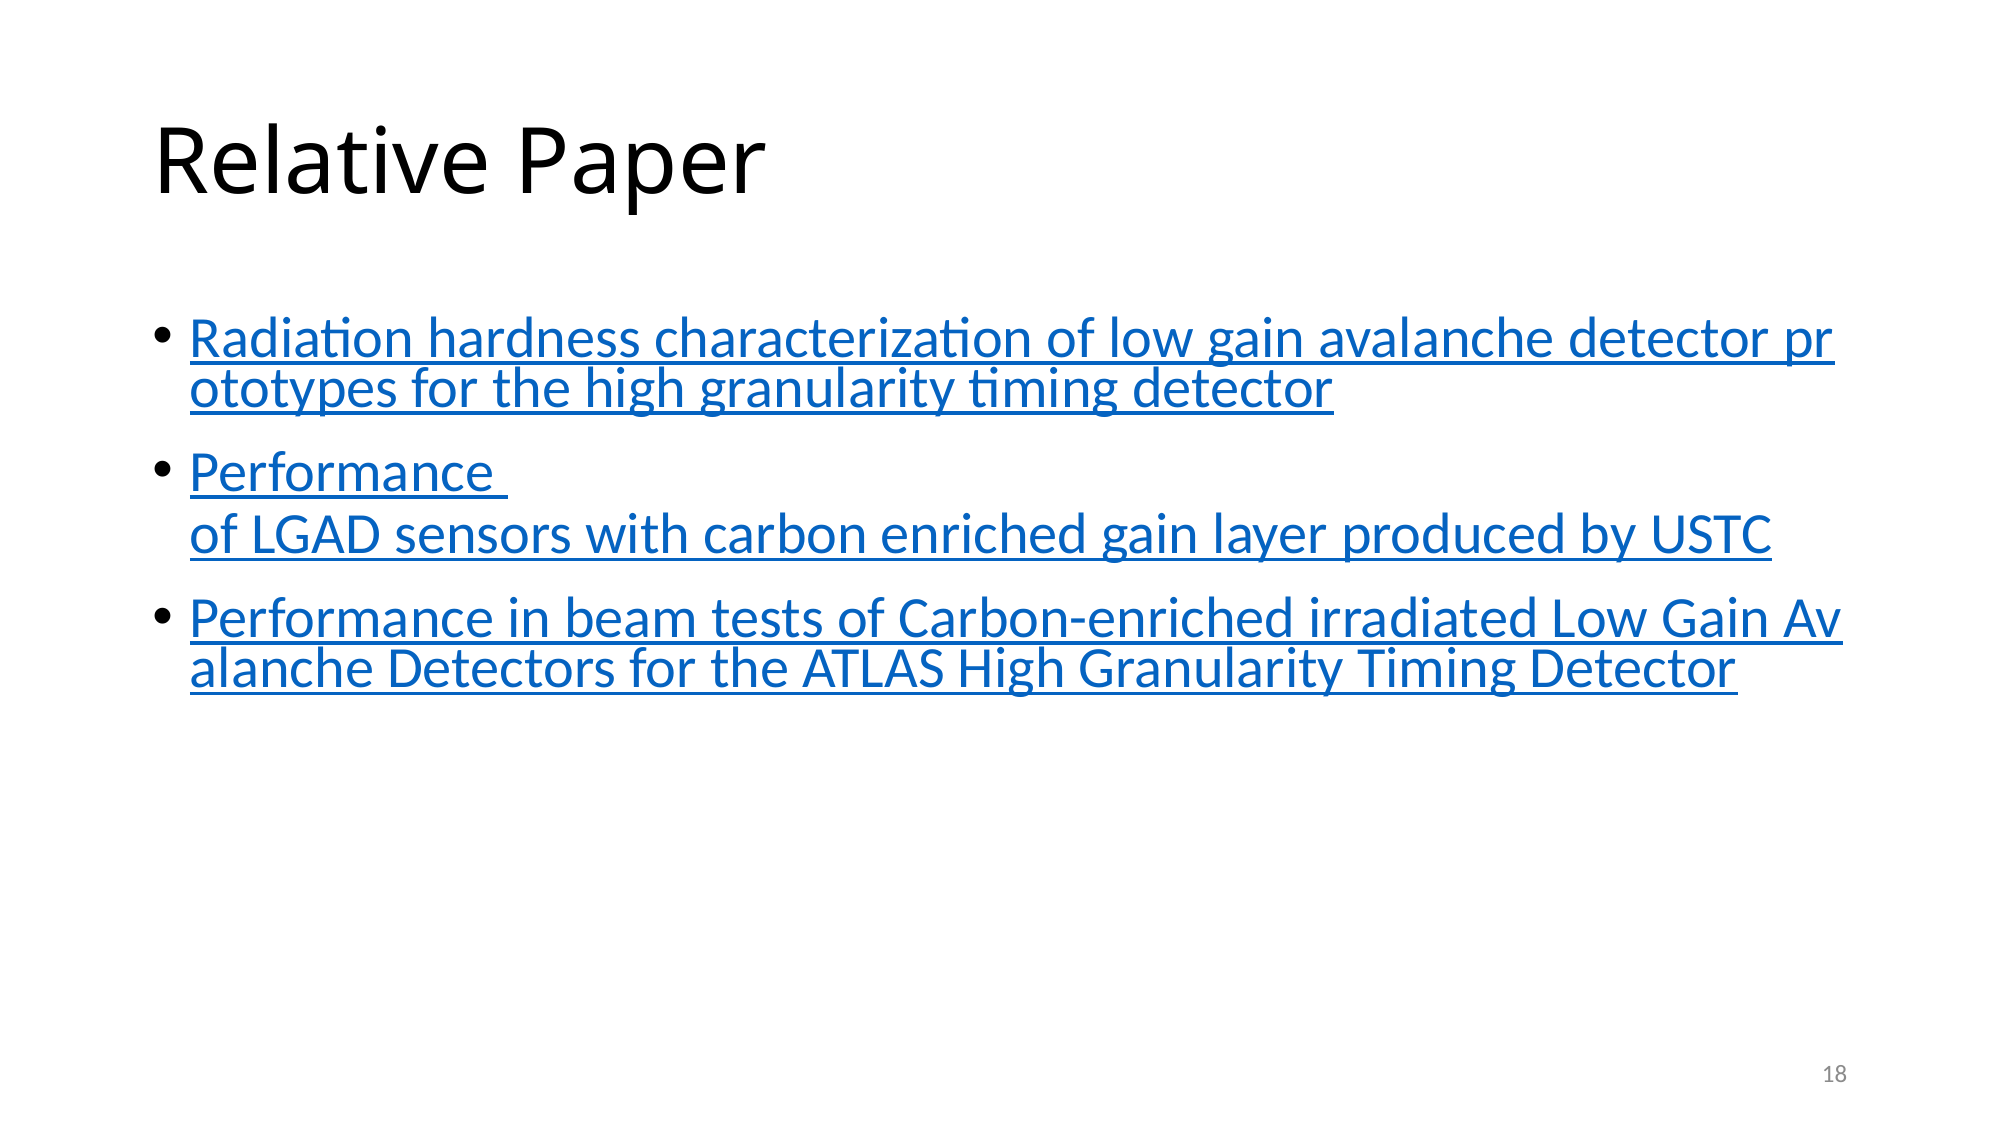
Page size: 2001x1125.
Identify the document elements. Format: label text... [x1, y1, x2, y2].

title Relative Paper [137, 54, 1863, 273]
list Radiation hardness characterization of low gain avalanche detector prototypes for the high granularity timing detector Performance of LGAD sensors with carbon enriched gain layer produced by USTC Performance in beam tests of Carbon-enriched irradiated Low Gain Avalanche Detectors for the ATLAS High Granularity Timing Detector [137, 299, 1863, 882]
slide_number 18 [1412, 1042, 1863, 1103]
